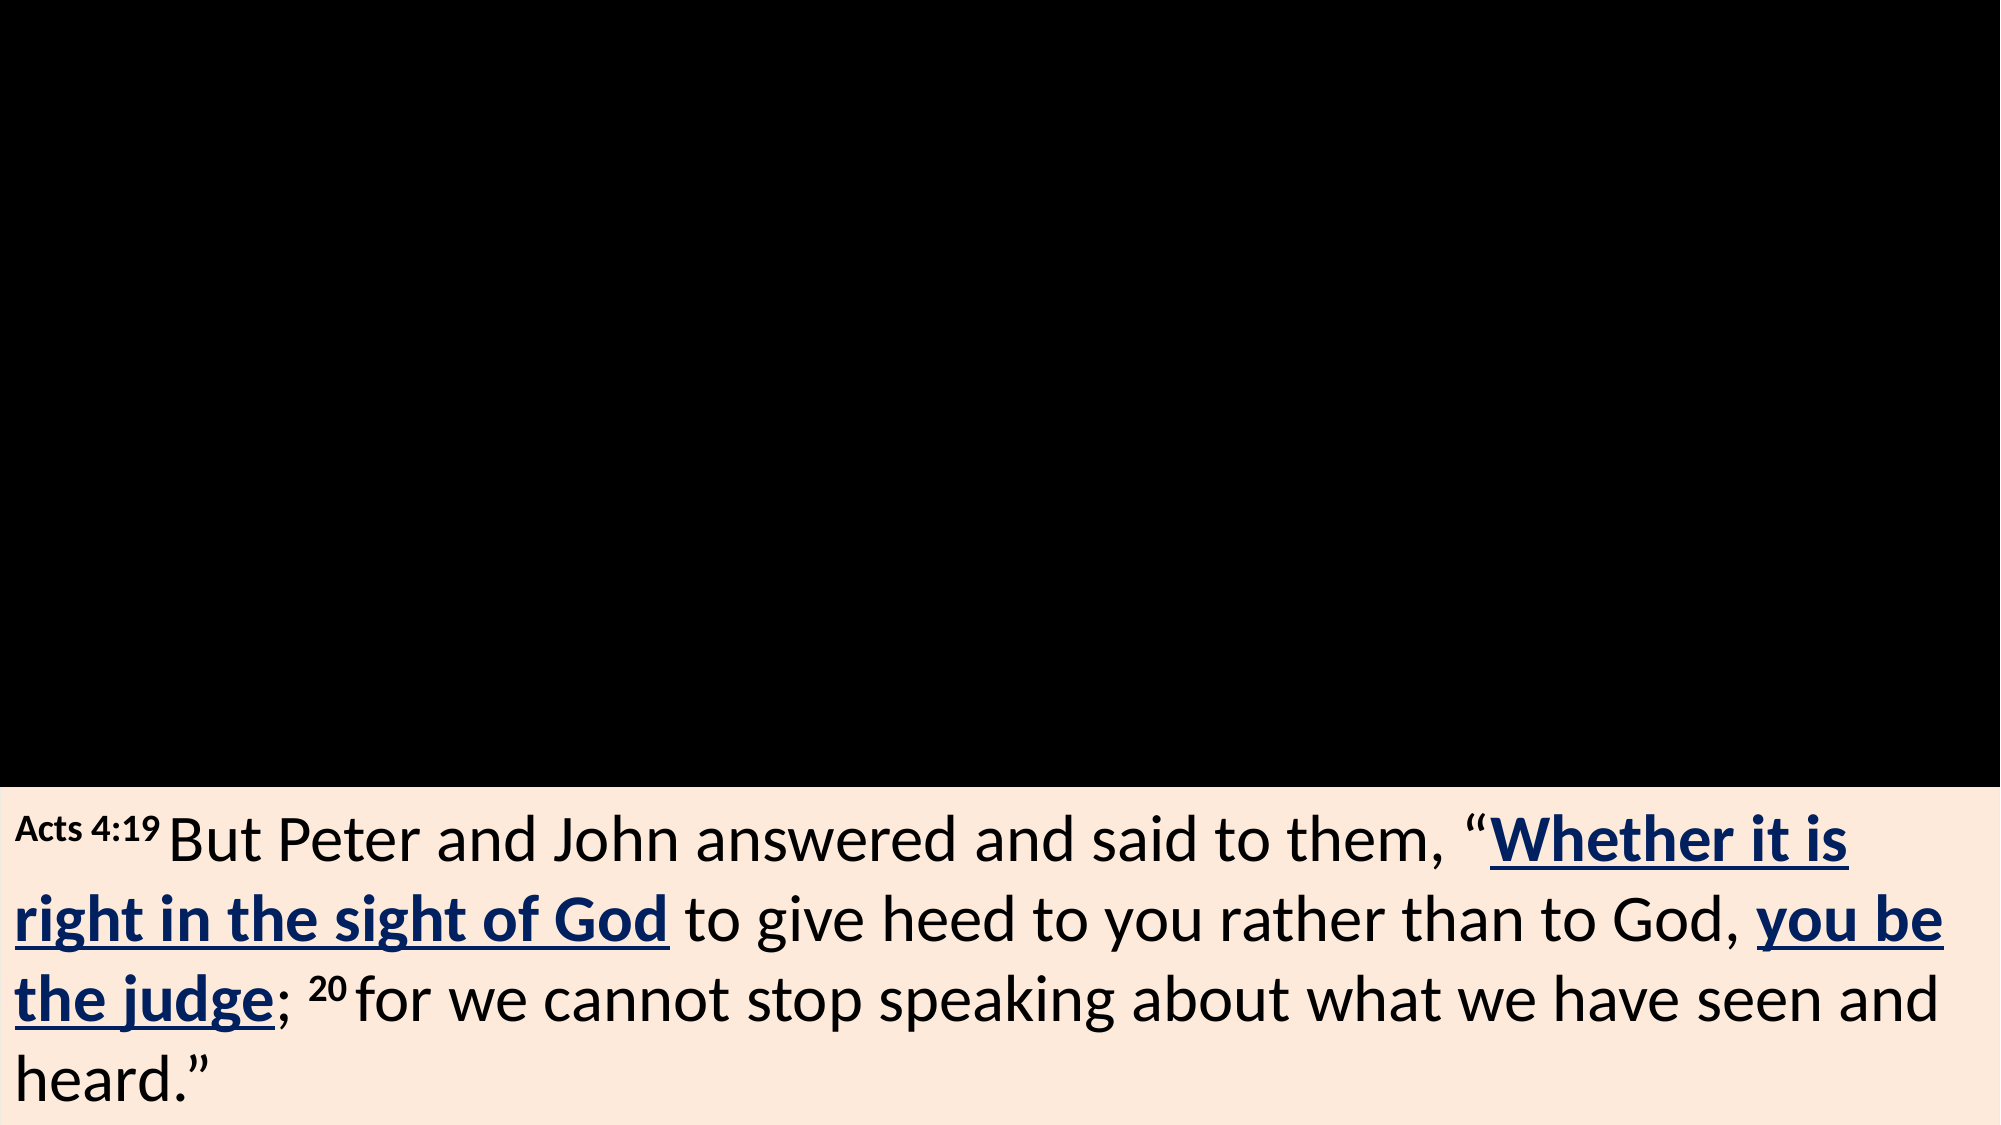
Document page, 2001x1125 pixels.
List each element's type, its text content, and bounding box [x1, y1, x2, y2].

text_box Acts 4:19 But Peter and John answered and said to them, “Whether it is right in the sight of God to give heed to you rather than to God, you be the judge; 20 for we cannot stop speaking about what we have seen and heard.” [0, 787, 2000, 1125]
